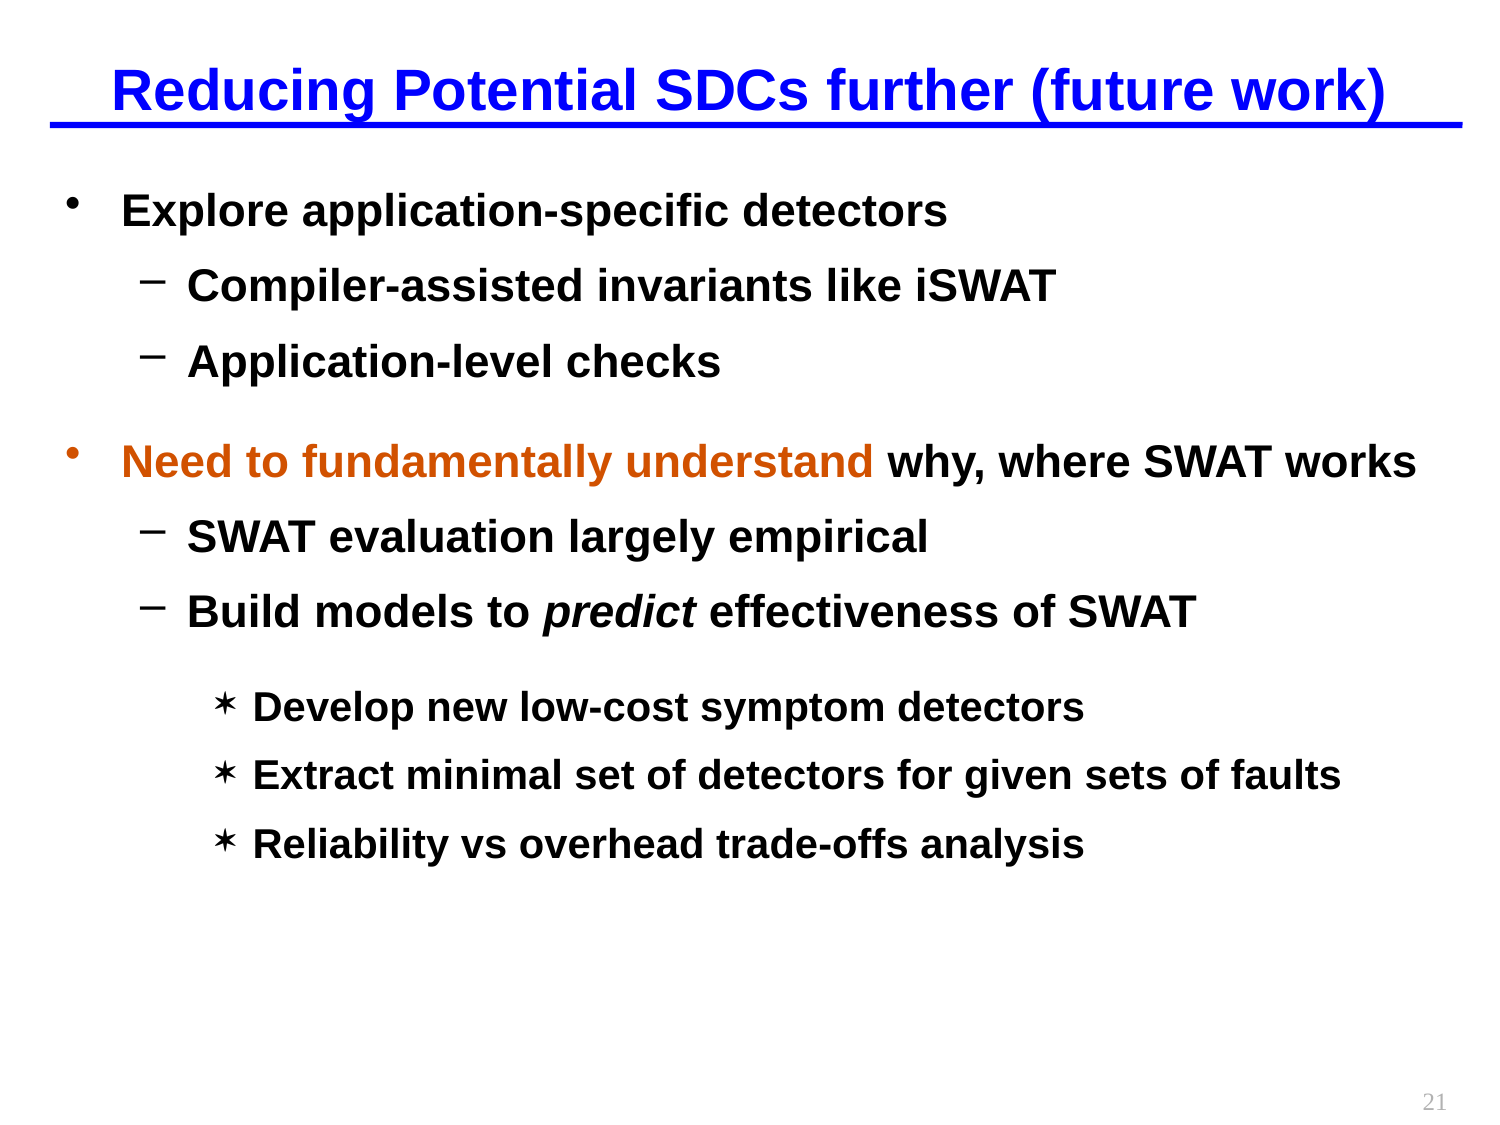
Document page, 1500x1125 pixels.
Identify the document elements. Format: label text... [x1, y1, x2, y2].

title Reducing Potential SDCs further (future work) [0, 24, 1500, 151]
slide_number 21 [1387, 1074, 1463, 1125]
list Explore application-specific detectors Compiler-assisted invariants like iSWAT Application-level checks Need to fundamentally understand why, where SWAT works SWAT evaluation largely empirical Build models to predict effectiveness of SWAT Develop new low-cost symptom detectors Extract minimal set of detectors for given sets of faults Reliability vs overhead trade-offs analysis [49, 162, 1463, 1076]
